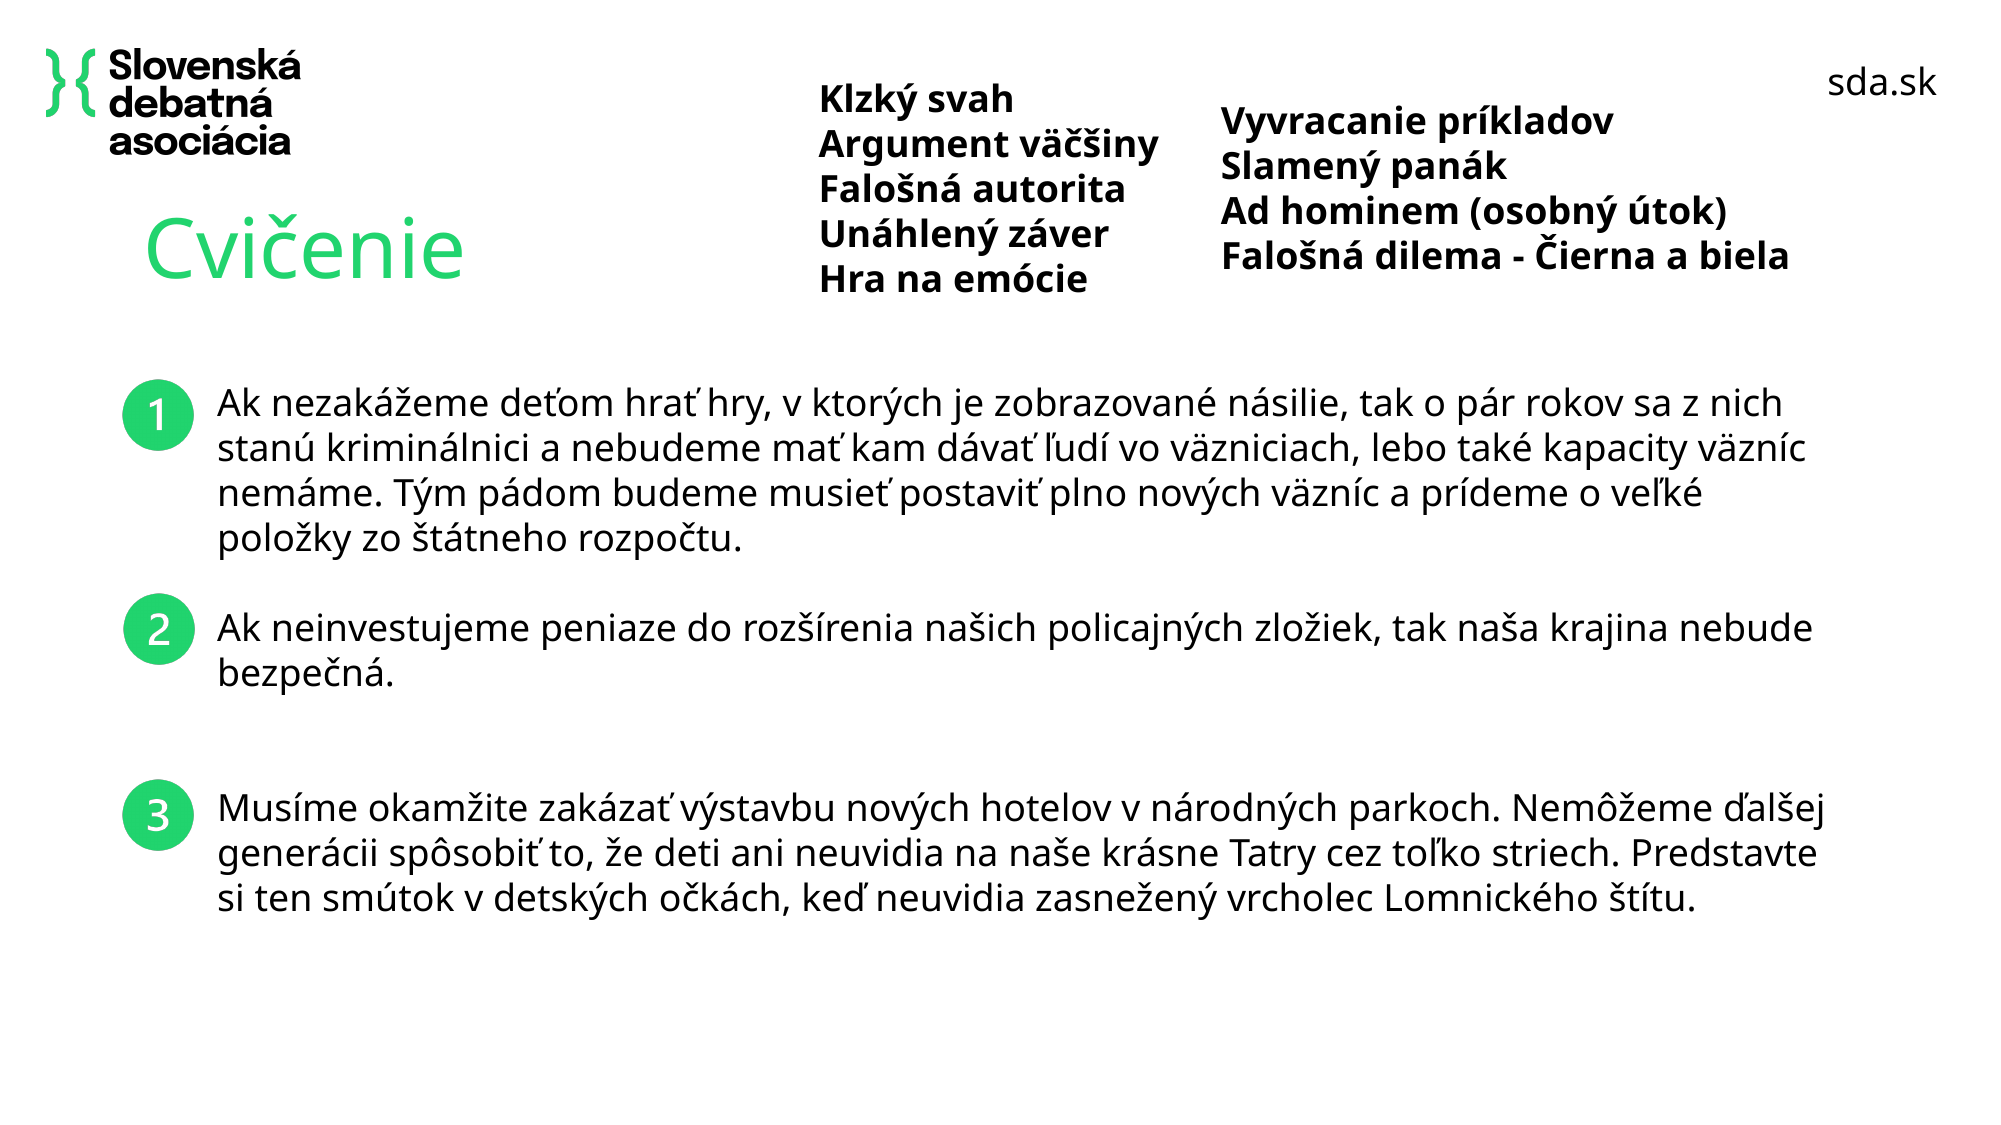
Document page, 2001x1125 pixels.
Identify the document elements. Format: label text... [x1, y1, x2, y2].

picture [45, 48, 301, 155]
text_box sda.sk [1779, 50, 1952, 111]
text_box Klzký svah Argument väčšiny Falošná autorita Unáhlený záver Hra na emócie [803, 67, 1253, 308]
picture [113, 770, 203, 860]
picture [114, 584, 204, 674]
title Cvičenie [128, 188, 1854, 314]
picture [113, 370, 203, 460]
text_box Vyvracanie príkladov Slamený panák Ad hominem (osobný útok) Falošná dilema - Čierna a biela [1206, 89, 1900, 285]
text_box Ak nezakážeme deťom hrať hry, v ktorých je zobrazované násilie, tak o pár rokov sa z nich stanú kriminálnici a nebudeme mať kam dávať ľudí vo väzniciach, lebo také kapacity väzníc nemáme. Tým pádom budeme musieť postaviť plno nových väzníc a prídeme o veľké položky zo štátneho rozpočtu. Ak neinvestujeme peniaze do rozšírenia našich policajných zložiek, tak naša krajina nebude bezpečná. Musíme okamžite zakázať výstavbu nových hotelov v národných parkoch. Nemôžeme ďalšej generácii spôsobiť to, že deti ani neuvidia na naše krásne Tatry cez toľko striech. Predstavte si ten smútok v detských očkách, keď neuvidia zasnežený vrcholec Lomnického štítu. [202, 371, 1854, 927]
